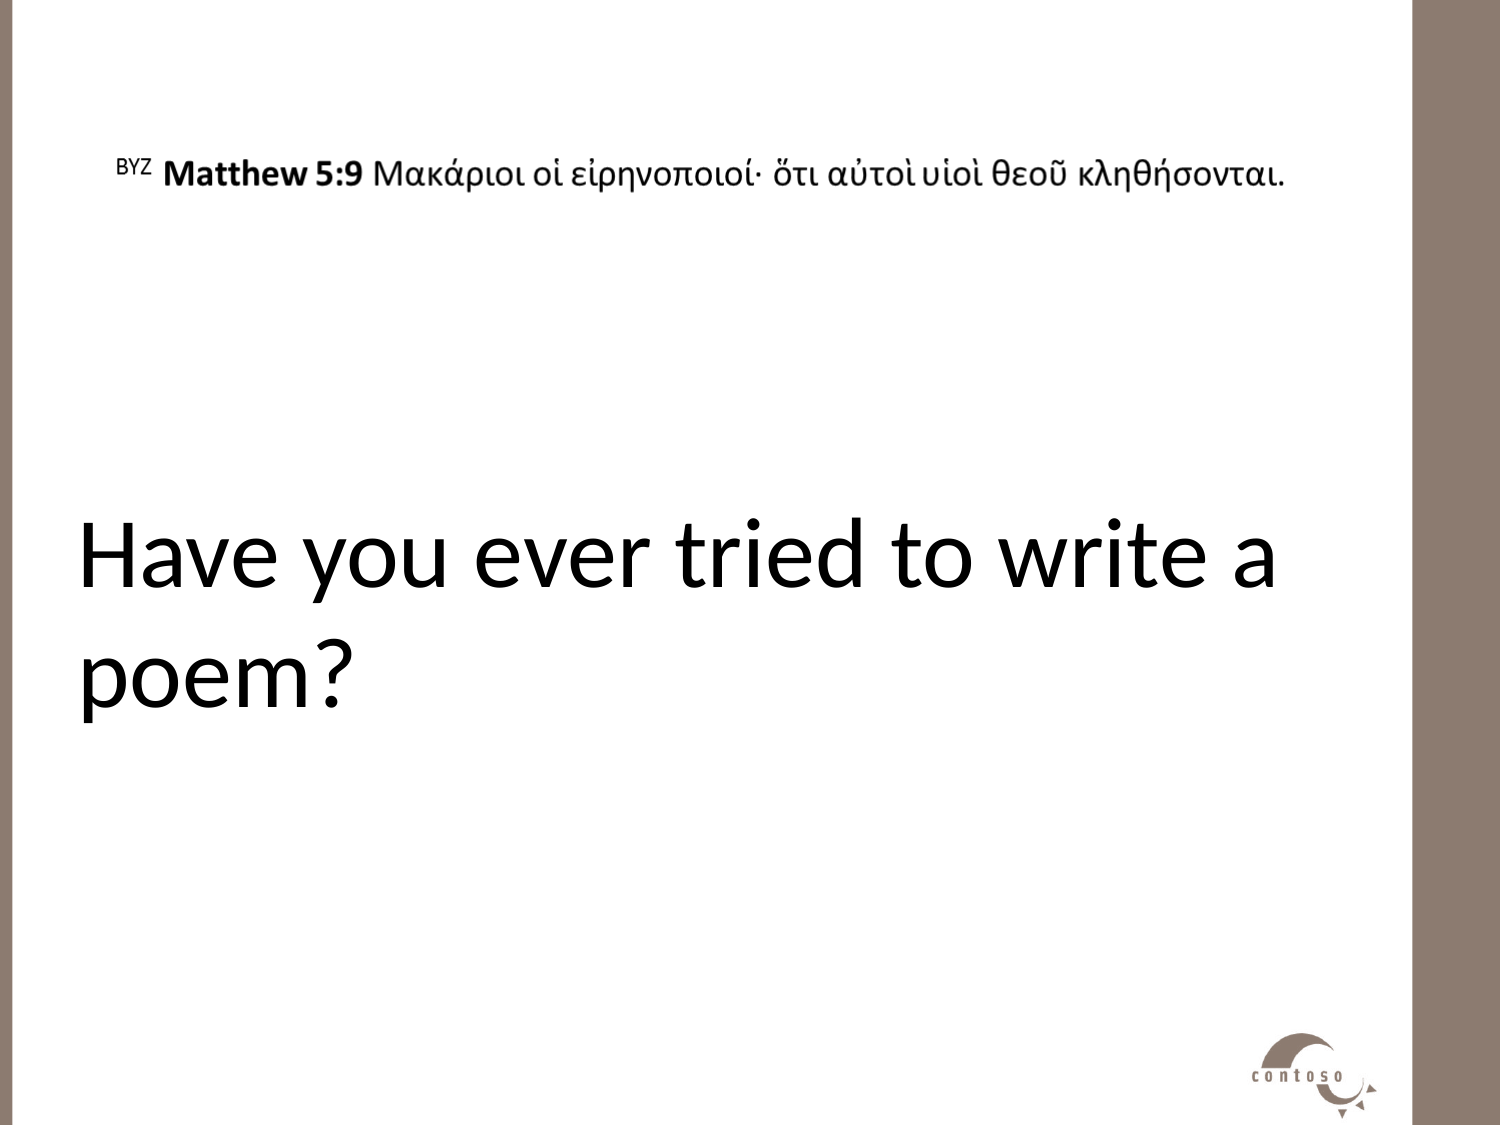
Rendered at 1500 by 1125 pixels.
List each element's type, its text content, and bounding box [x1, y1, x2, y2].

text_box Have you ever tried to write a poem? [62, 479, 1363, 735]
picture [99, 137, 1327, 219]
